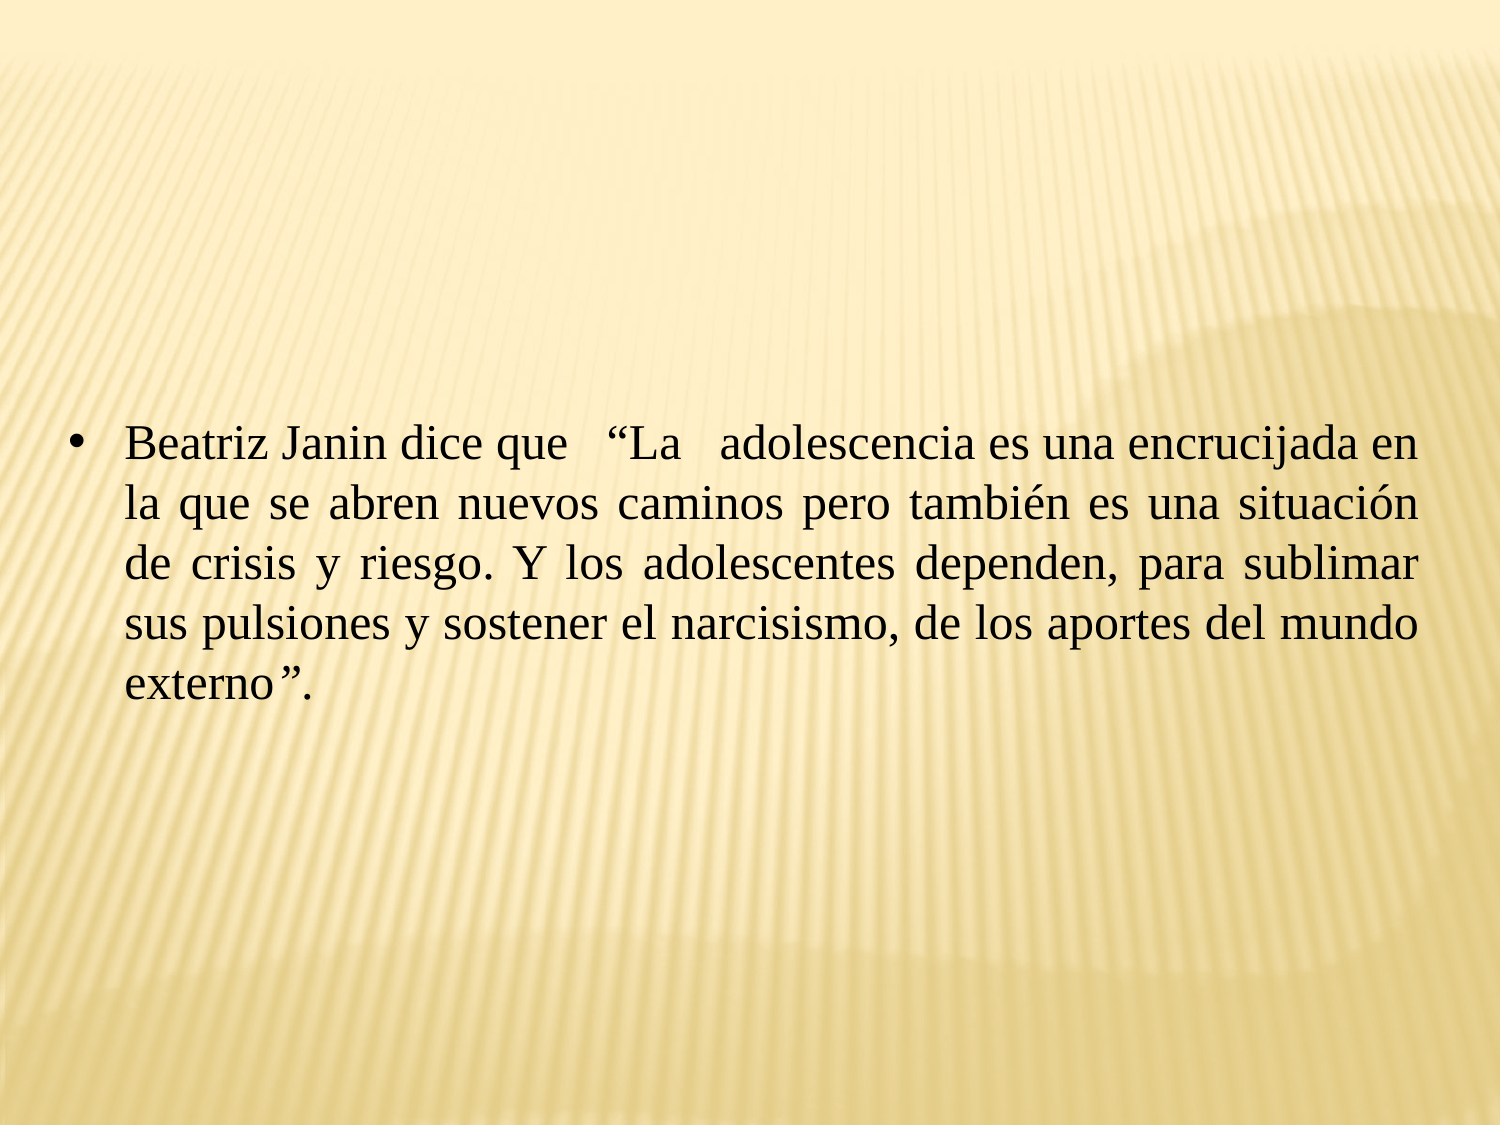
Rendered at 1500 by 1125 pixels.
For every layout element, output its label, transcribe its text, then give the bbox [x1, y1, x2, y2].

text_box Beatriz Janin dice que “La adolescencia es una encrucijada en la que se abren nuevos caminos pero también es una situación de crisis y riesgo. Y los adolescentes dependen, para sublimar sus pulsiones y sostener el narcisismo, de los aportes del mundo externo”. [53, 402, 1436, 718]
